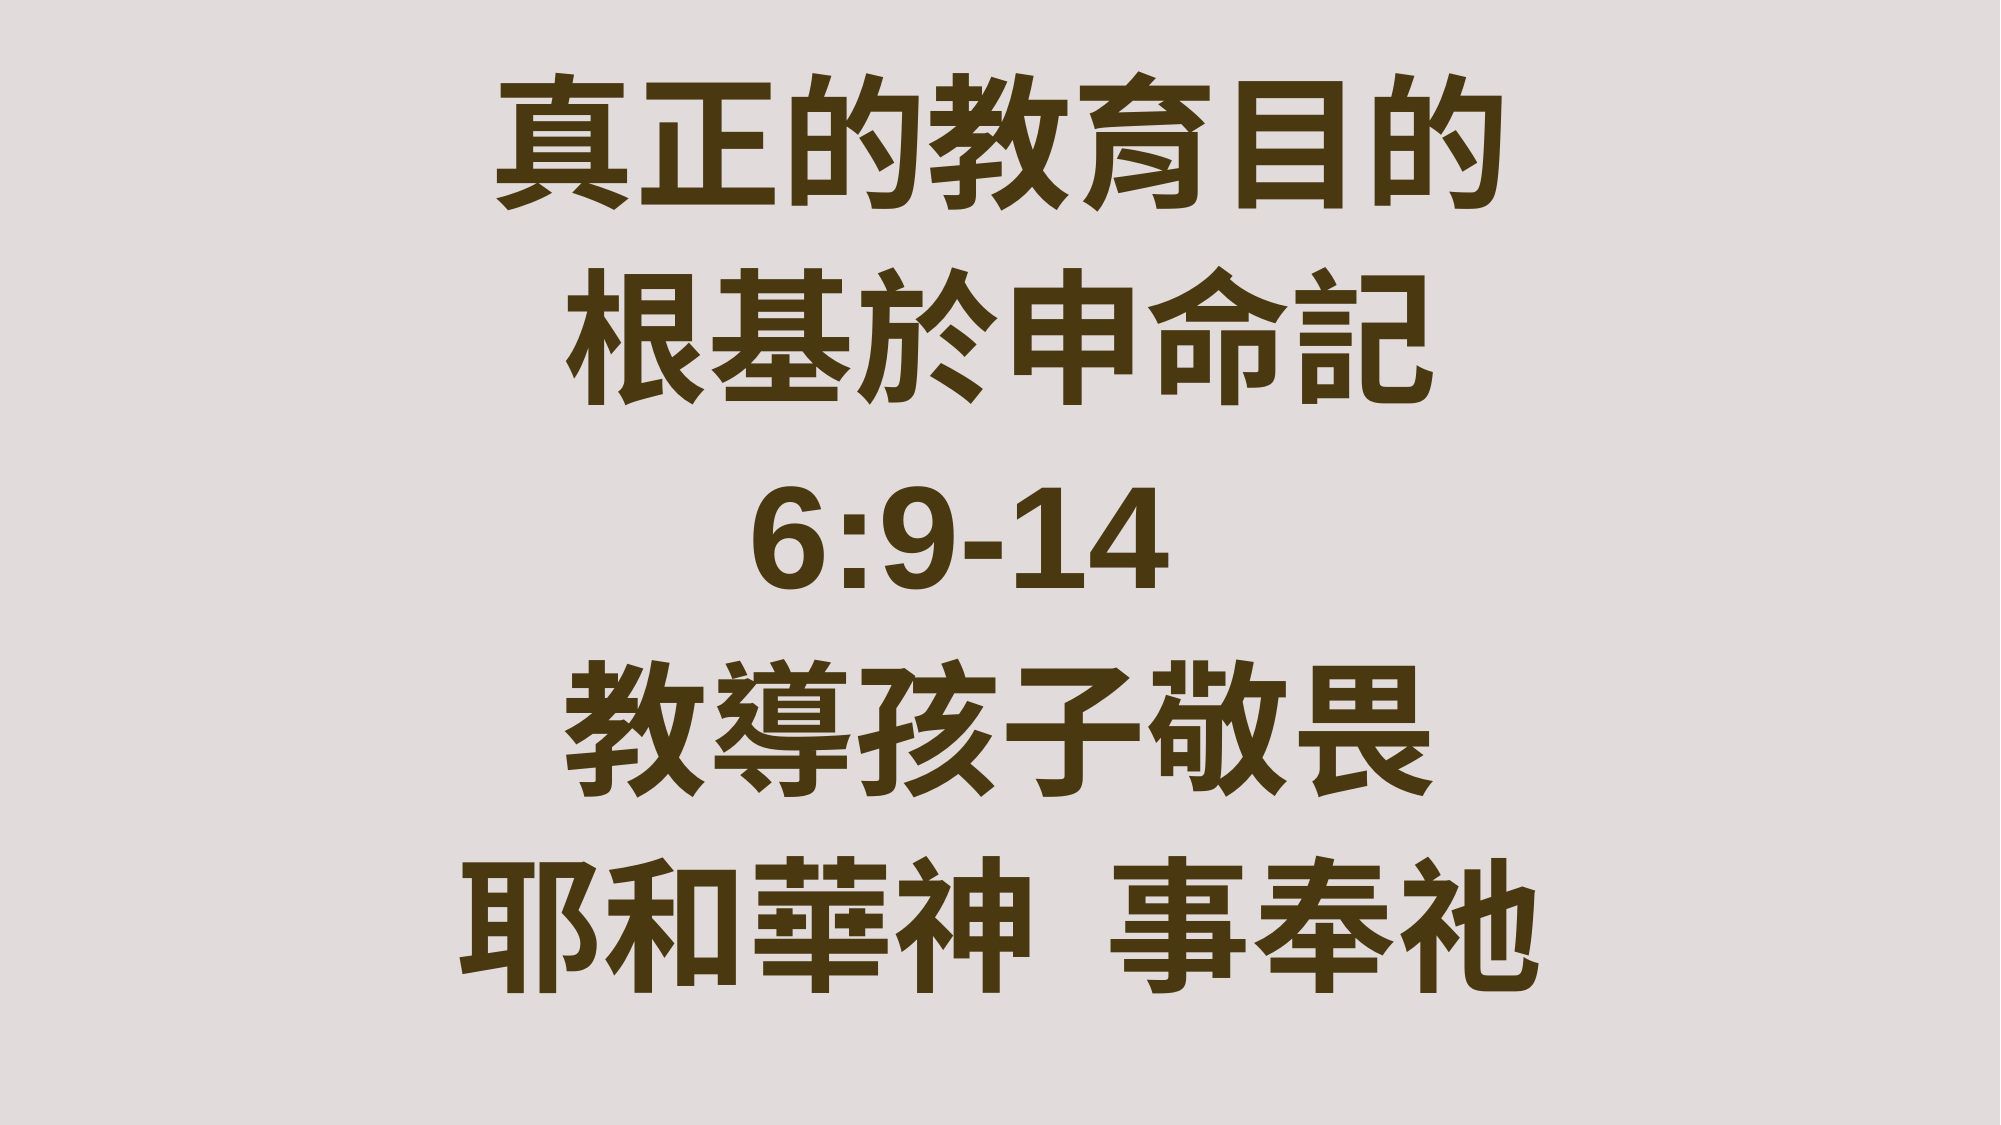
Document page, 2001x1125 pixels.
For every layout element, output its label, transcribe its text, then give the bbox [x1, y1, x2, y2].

text_box 真正的教育目的 根基於申命記 6:9-14 教導孩子敬畏 耶和華神 事奉祂 [49, 43, 1951, 1017]
